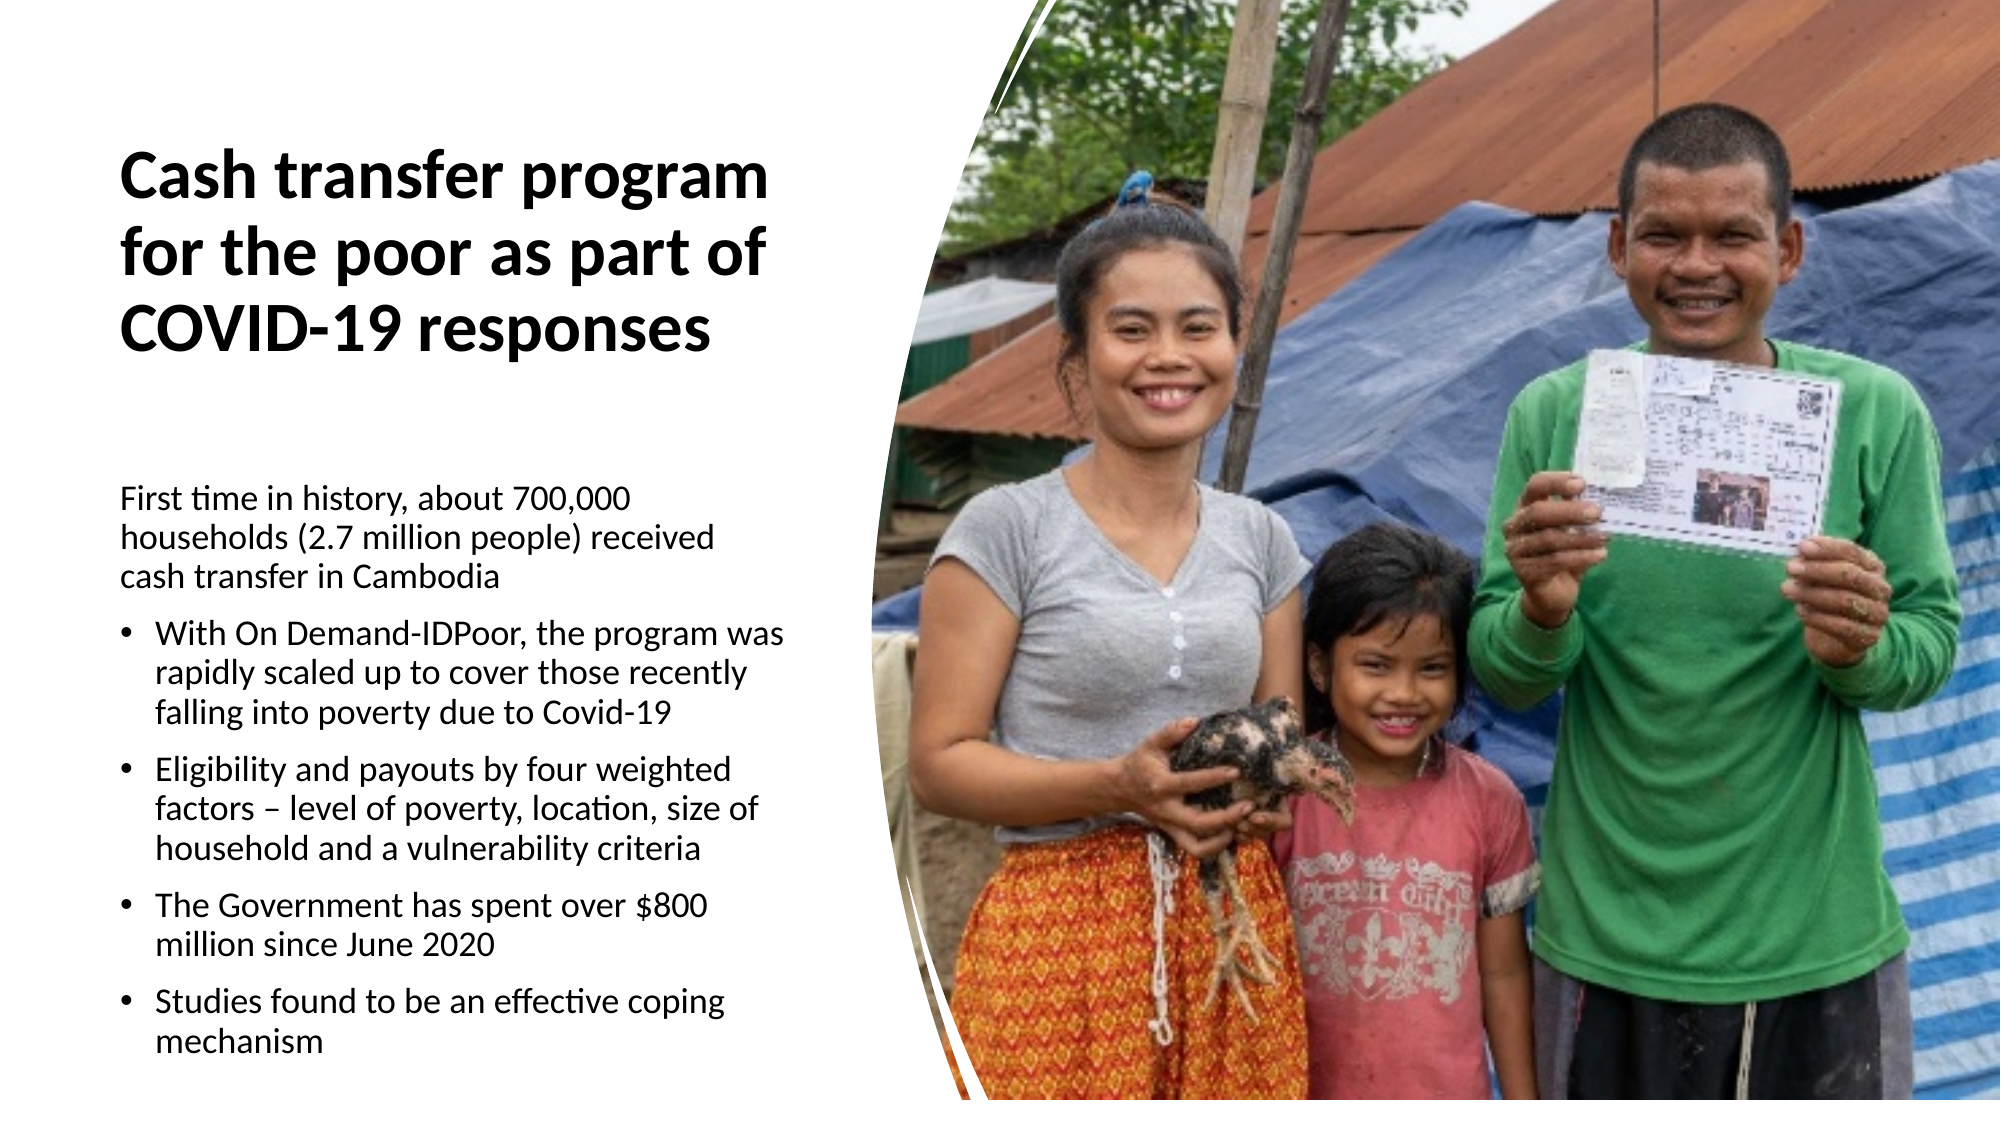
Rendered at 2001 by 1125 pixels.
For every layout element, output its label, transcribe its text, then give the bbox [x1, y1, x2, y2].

picture [871, 0, 2000, 1100]
list First time in history, about 700,000 households (2.7 million people) received cash transfer in Cambodia With On Demand-IDPoor, the program was rapidly scaled up to cover those recently falling into poverty due to Covid-19 Eligibility and payouts by four weighted factors – level of poverty, location, size of household and a vulnerability criteria The Government has spent over $800 million since June 2020 Studies found to be an effective coping mechanism [105, 471, 802, 1078]
title Cash transfer program for the poor as part of COVID-19 responses [105, 53, 822, 375]
